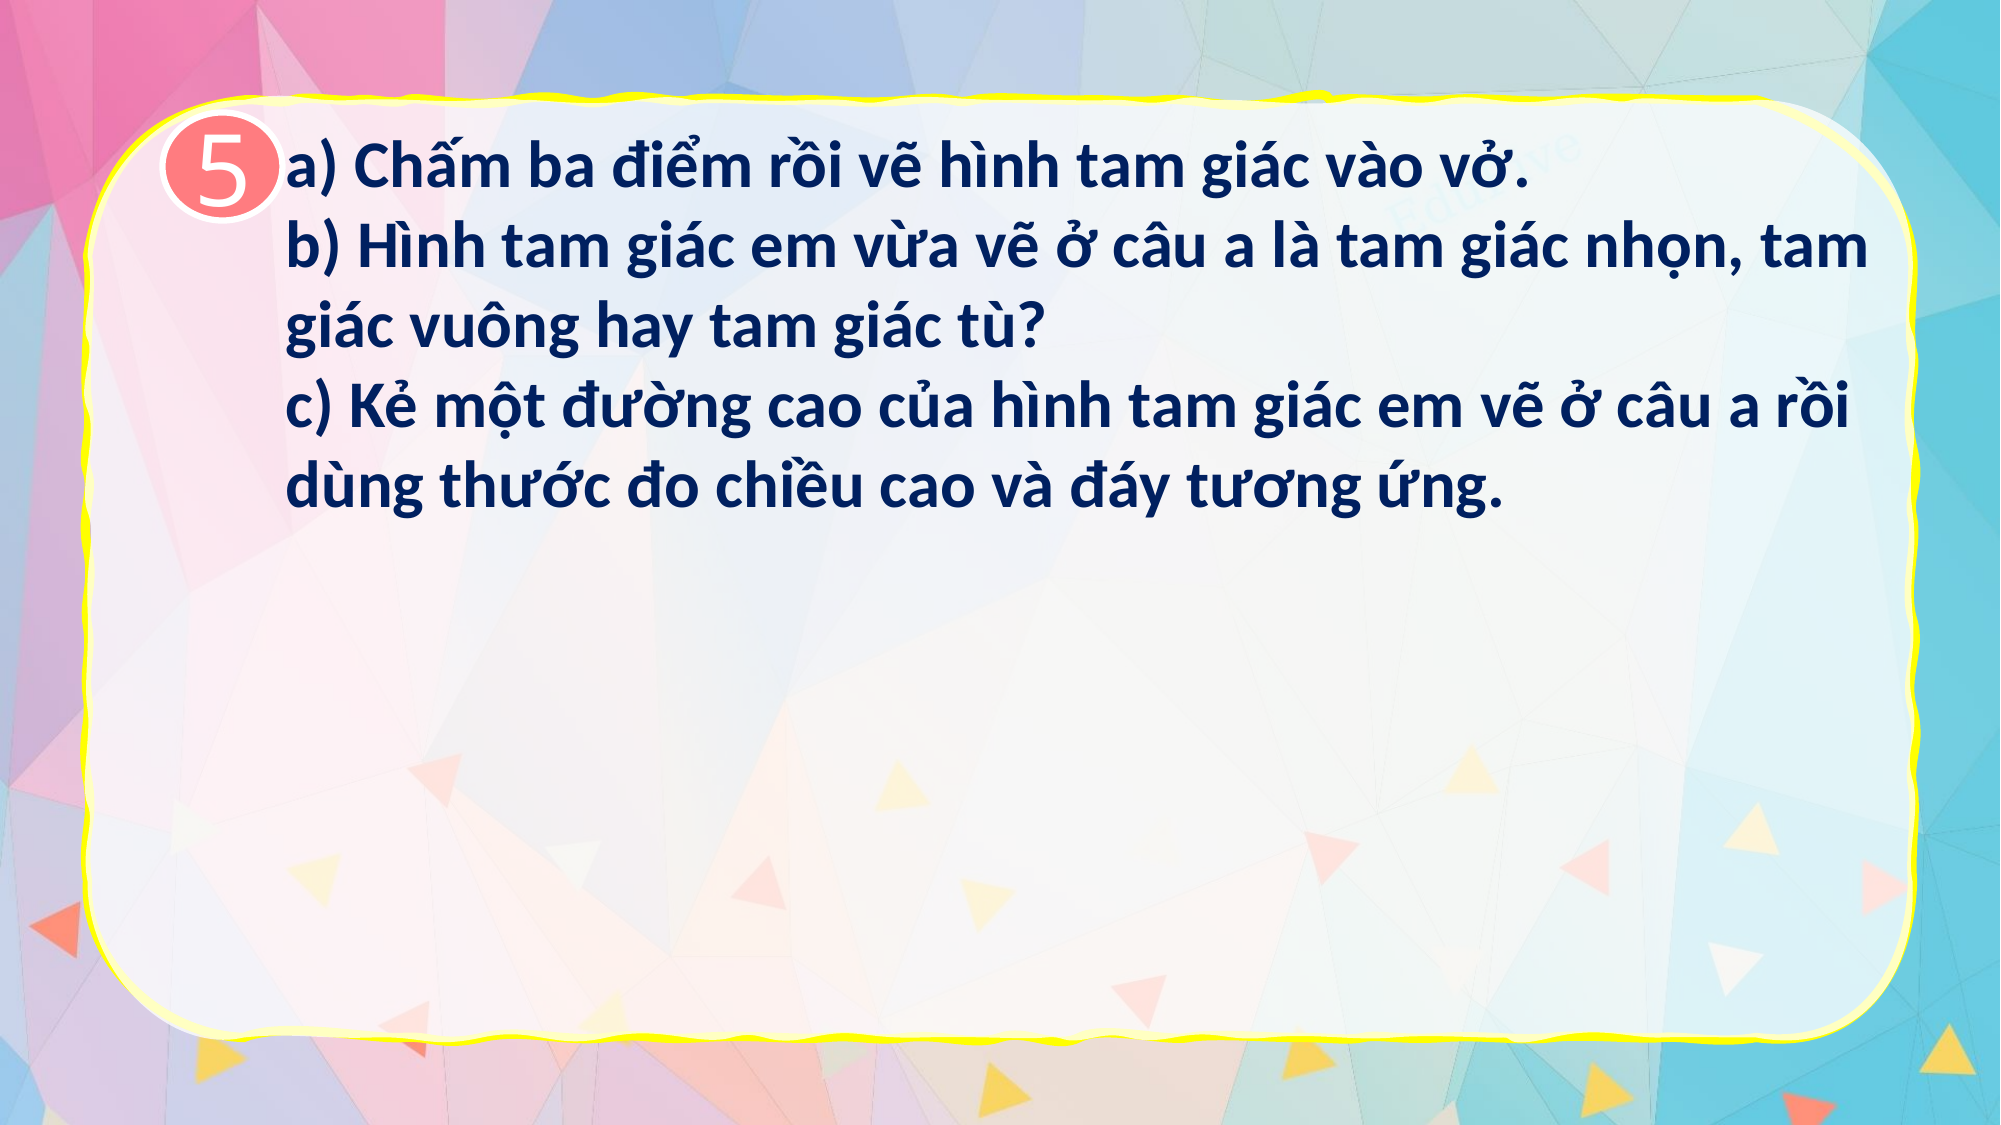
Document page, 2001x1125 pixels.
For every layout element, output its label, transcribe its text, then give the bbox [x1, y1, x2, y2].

text_box a) Chấm ba điểm rồi vẽ hình tam giác vào vở. b) Hình tam giác em vừa vẽ ở câu a là tam giác nhọn, tam giác vuông hay tam giác tù? c) Kẻ một đường cao của hình tam giác em vẽ ở câu a rồi dùng thước đo chiều cao và đáy tương ứng. [270, 113, 1900, 529]
picture [0, 0, 2000, 1125]
text_box 5 [161, 111, 270, 222]
